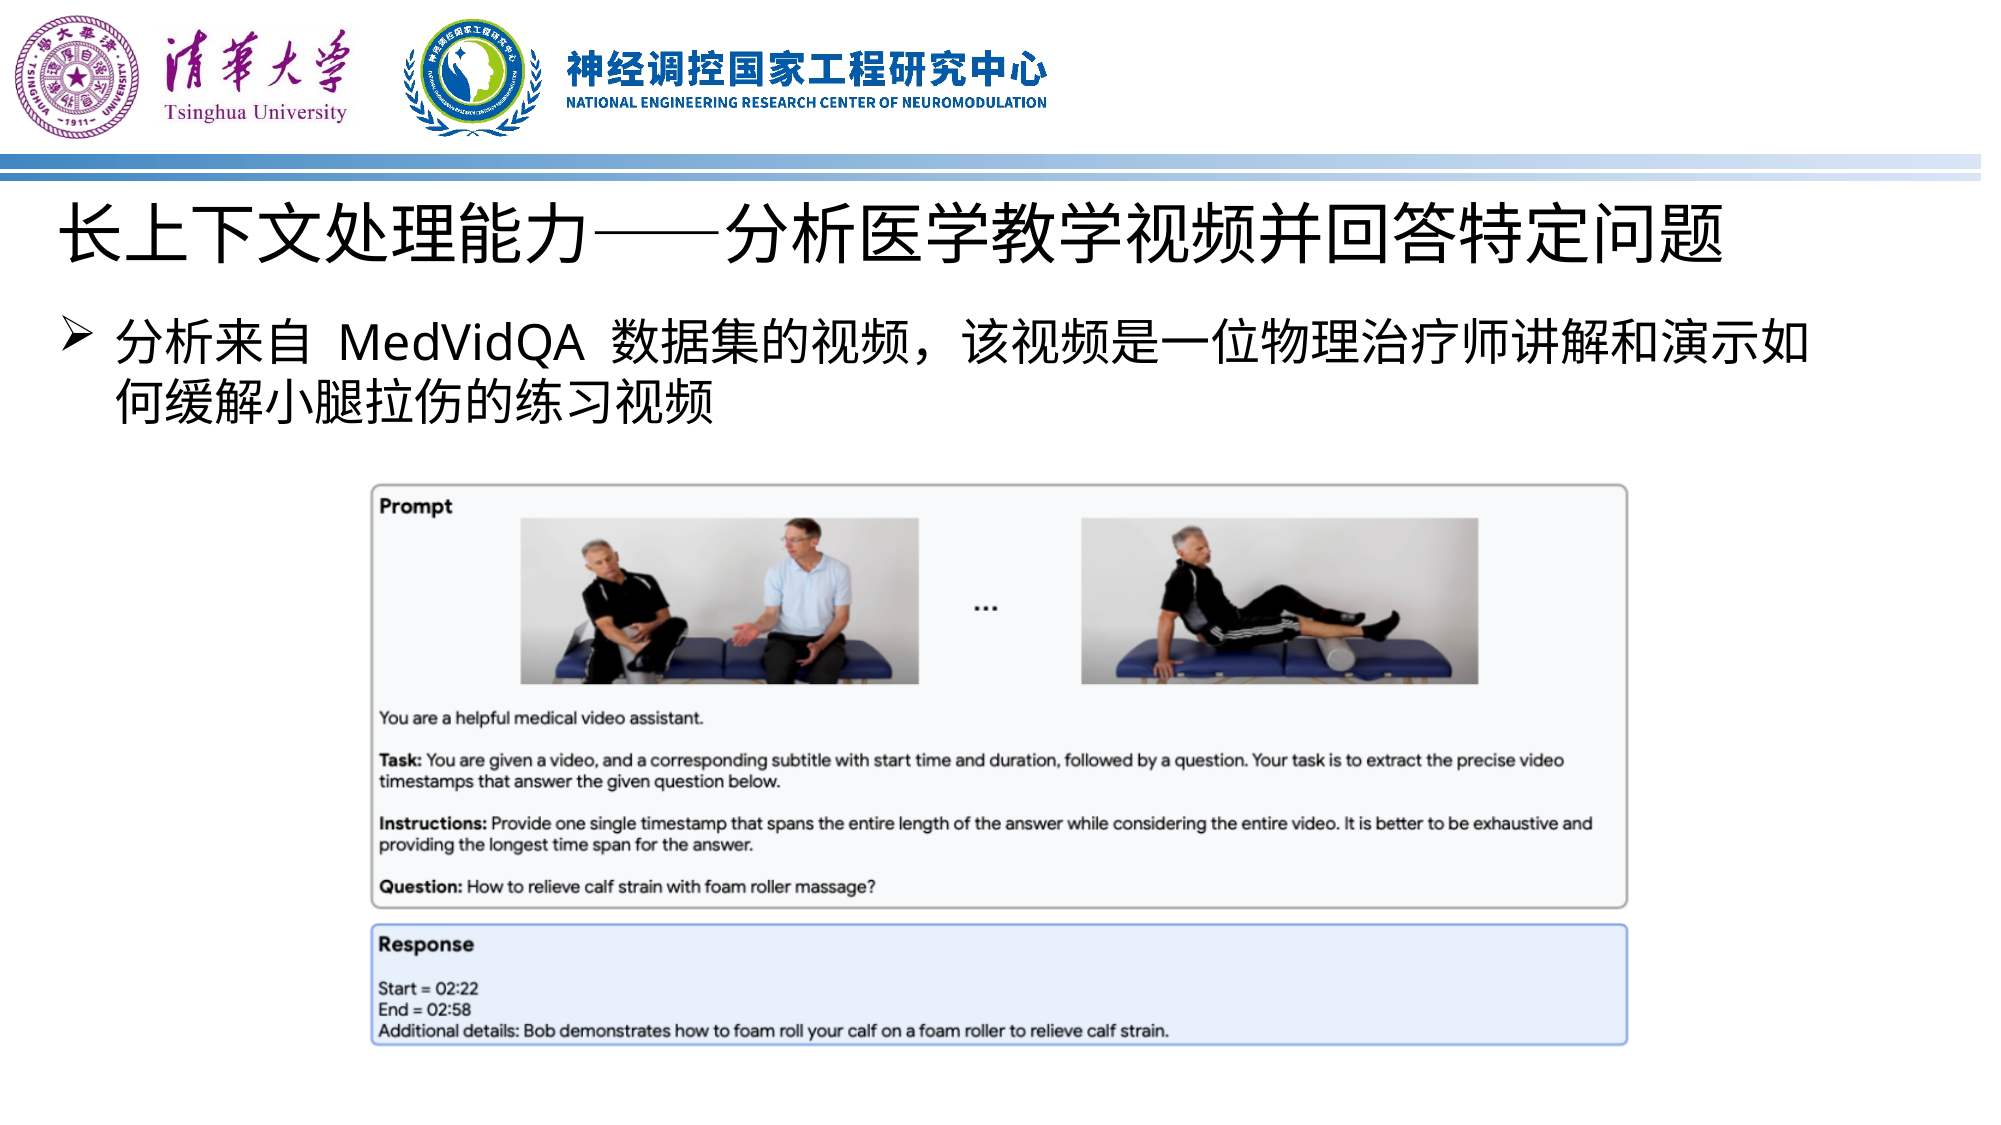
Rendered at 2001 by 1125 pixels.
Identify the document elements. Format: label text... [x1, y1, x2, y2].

picture [0, 0, 2001, 1125]
title 长上下文处理能力——分析医学教学视频并回答特定问题 [41, 196, 1956, 279]
list 分析来自 MedVidQA 数据集的视频，该视频是一位物理治疗师讲解和演示如何缓解小腿拉伤的练习视频 [43, 302, 1875, 1094]
